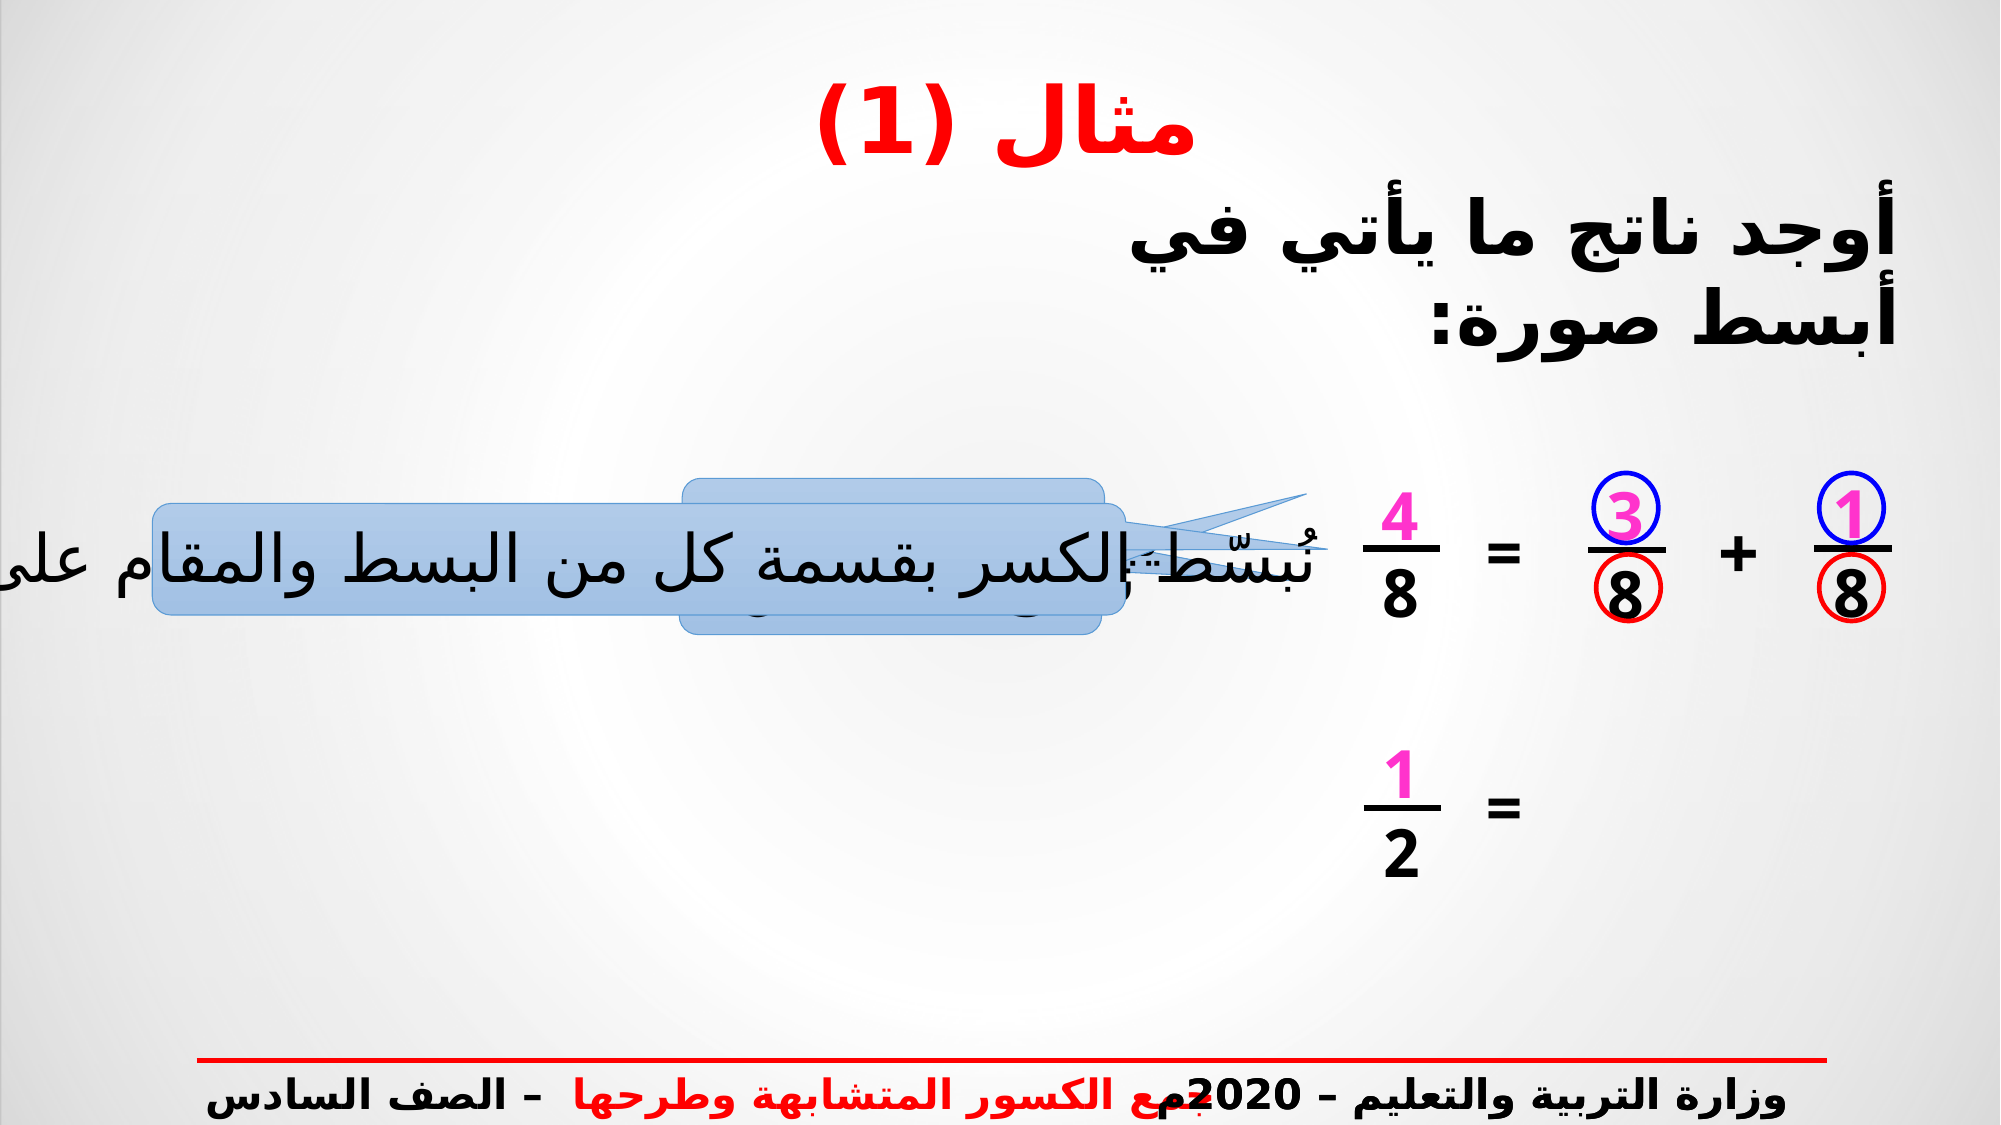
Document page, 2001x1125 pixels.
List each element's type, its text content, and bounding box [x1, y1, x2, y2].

picture [0, 0, 2000, 1125]
text_box = [1461, 501, 1538, 597]
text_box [125, 503, 1126, 615]
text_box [1596, 554, 1884, 621]
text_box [1338, 724, 1465, 900]
text_box أوجد ناتج ما يأتي في أبسط صورة: [1031, 171, 1915, 367]
text_box مثال (1) [120, 0, 1892, 180]
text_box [679, 615, 1102, 635]
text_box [1593, 472, 1884, 543]
text_box + [1698, 543, 1776, 554]
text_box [1788, 464, 1915, 640]
text_box 4 [1337, 466, 1464, 543]
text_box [1336, 543, 1464, 640]
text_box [196, 1060, 1827, 1117]
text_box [682, 478, 1105, 503]
text_box = [1465, 755, 1538, 851]
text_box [1562, 466, 1690, 642]
